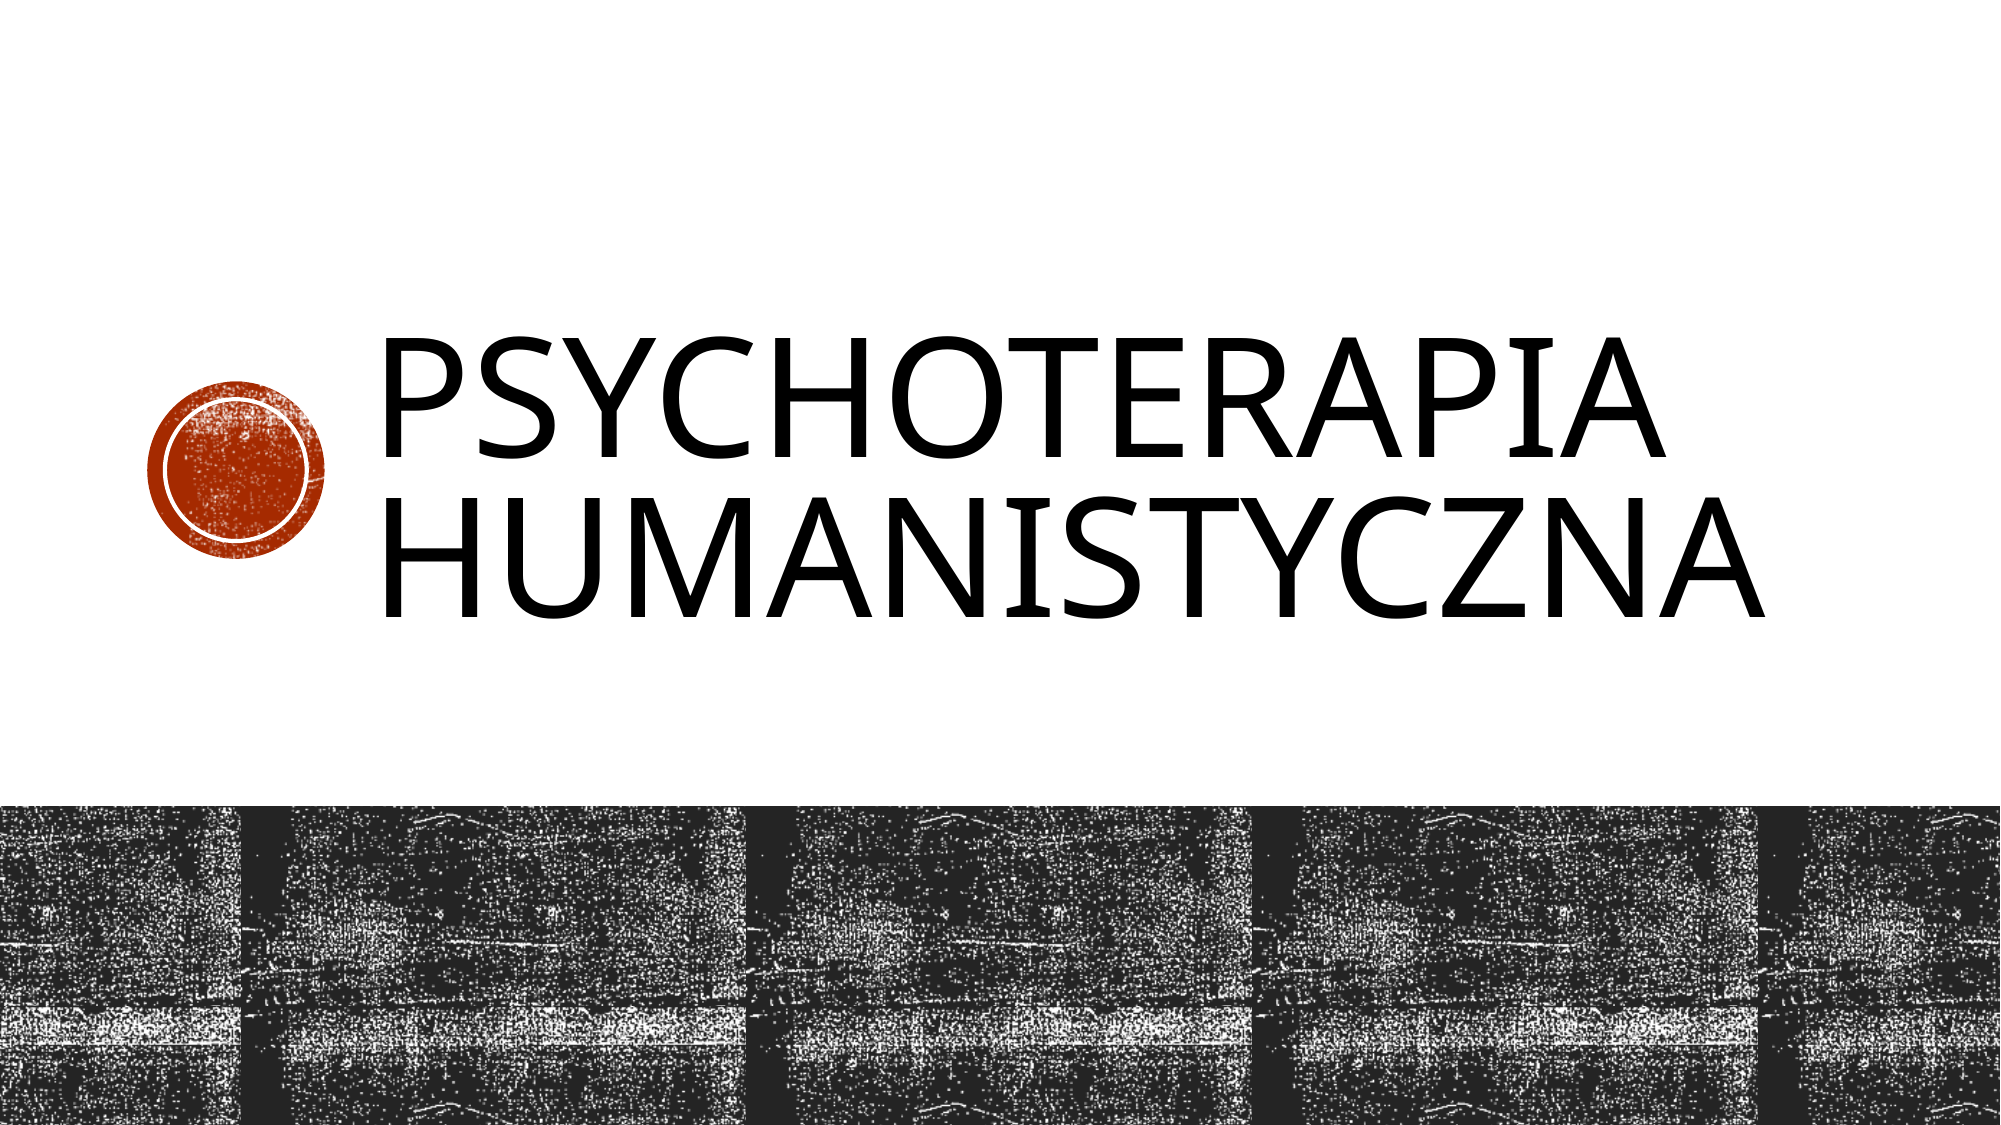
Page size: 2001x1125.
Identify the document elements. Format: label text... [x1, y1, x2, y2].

title Psychoterapia humanistyczna [355, 201, 1878, 779]
